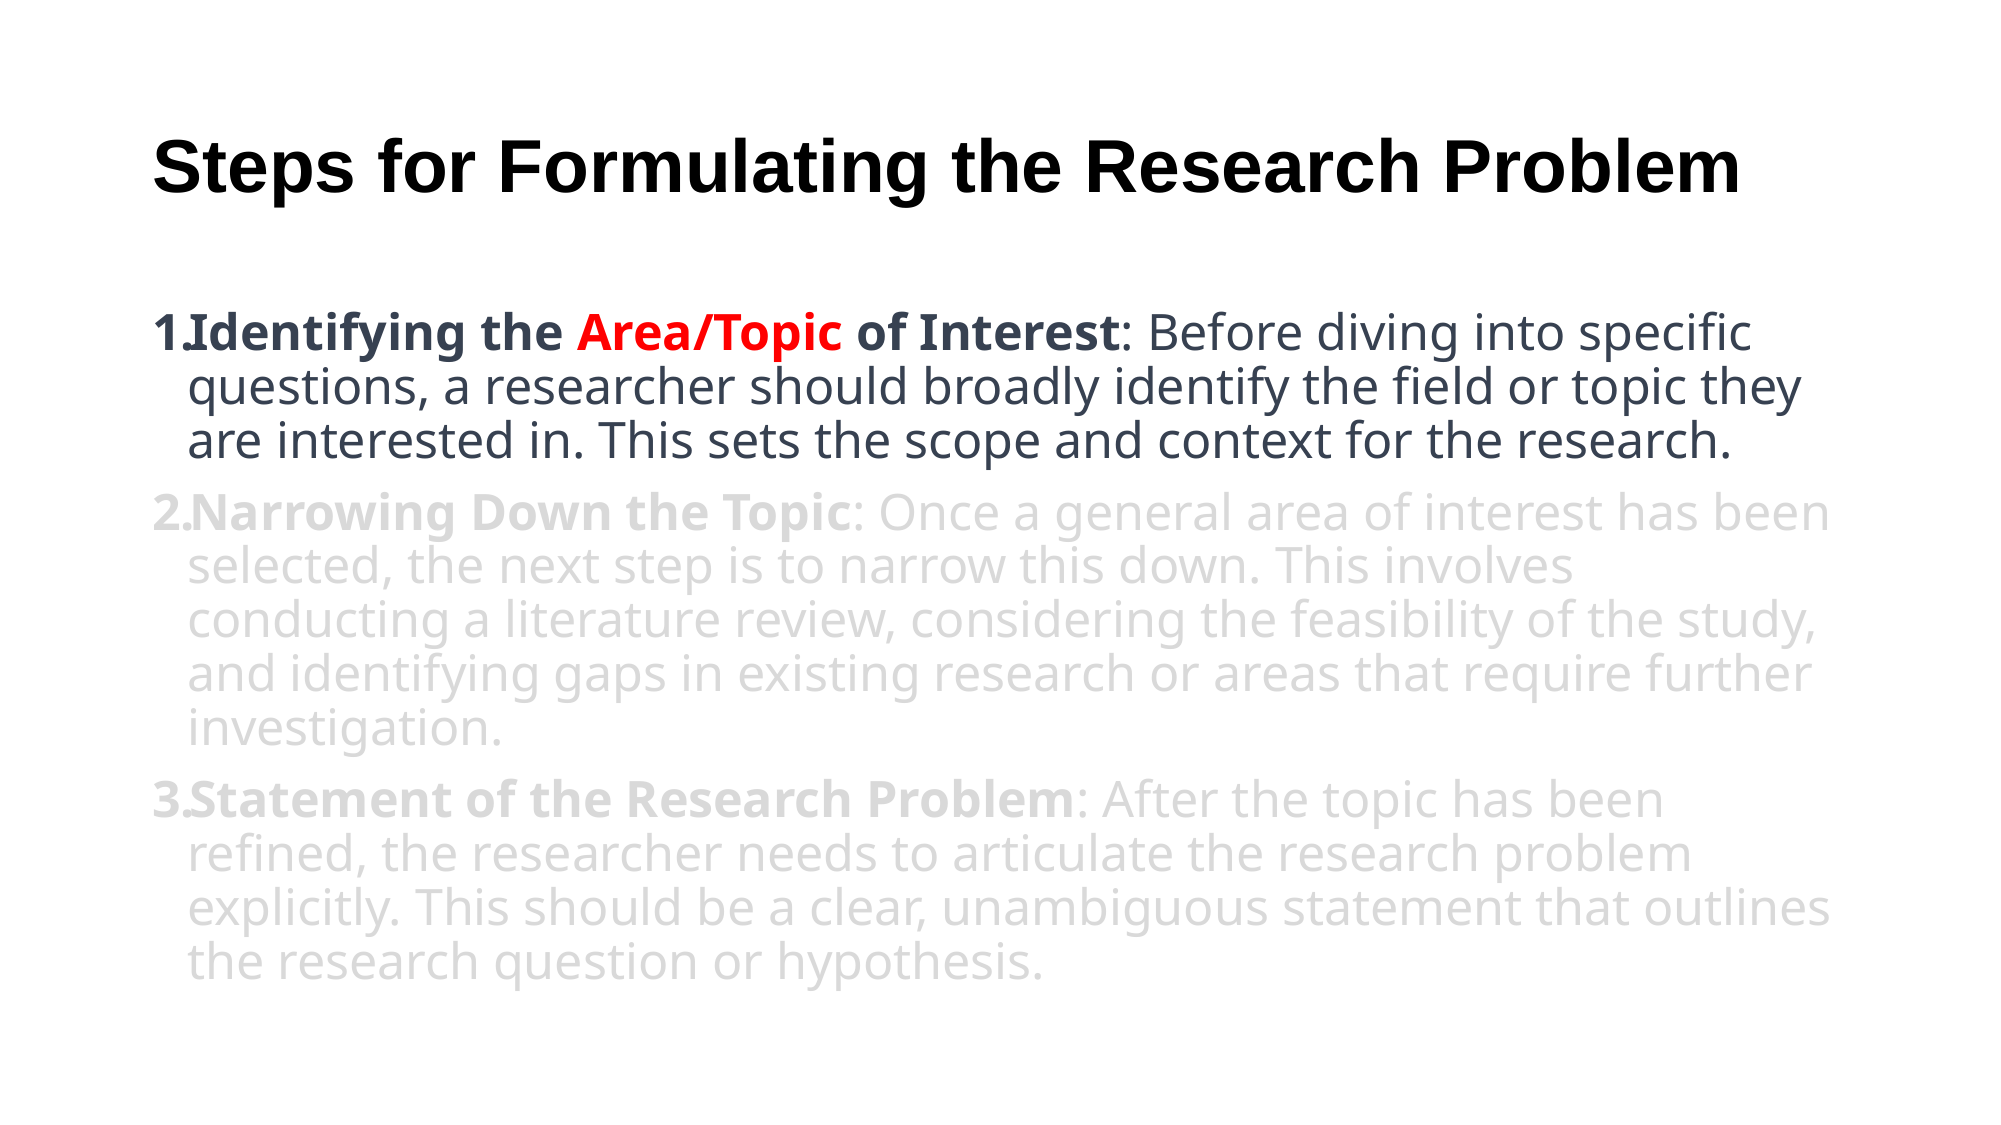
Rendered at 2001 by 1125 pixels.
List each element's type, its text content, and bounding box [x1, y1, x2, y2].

title Steps for Formulating the Research Problem [137, 59, 1863, 278]
list Identifying the Area/Topic of Interest: Before diving into specific questions, a researcher should broadly identify the field or topic they are interested in. This sets the scope and context for the research. Narrowing Down the Topic: Once a general area of interest has been selected, the next step is to narrow this down. This involves conducting a literature review, considering the feasibility of the study, and identifying gaps in existing research or areas that require further investigation. Statement of the Research Problem: After the topic has been refined, the researcher needs to articulate the research problem explicitly. This should be a clear, unambiguous statement that outlines the research question or hypothesis. [137, 299, 1863, 1014]
